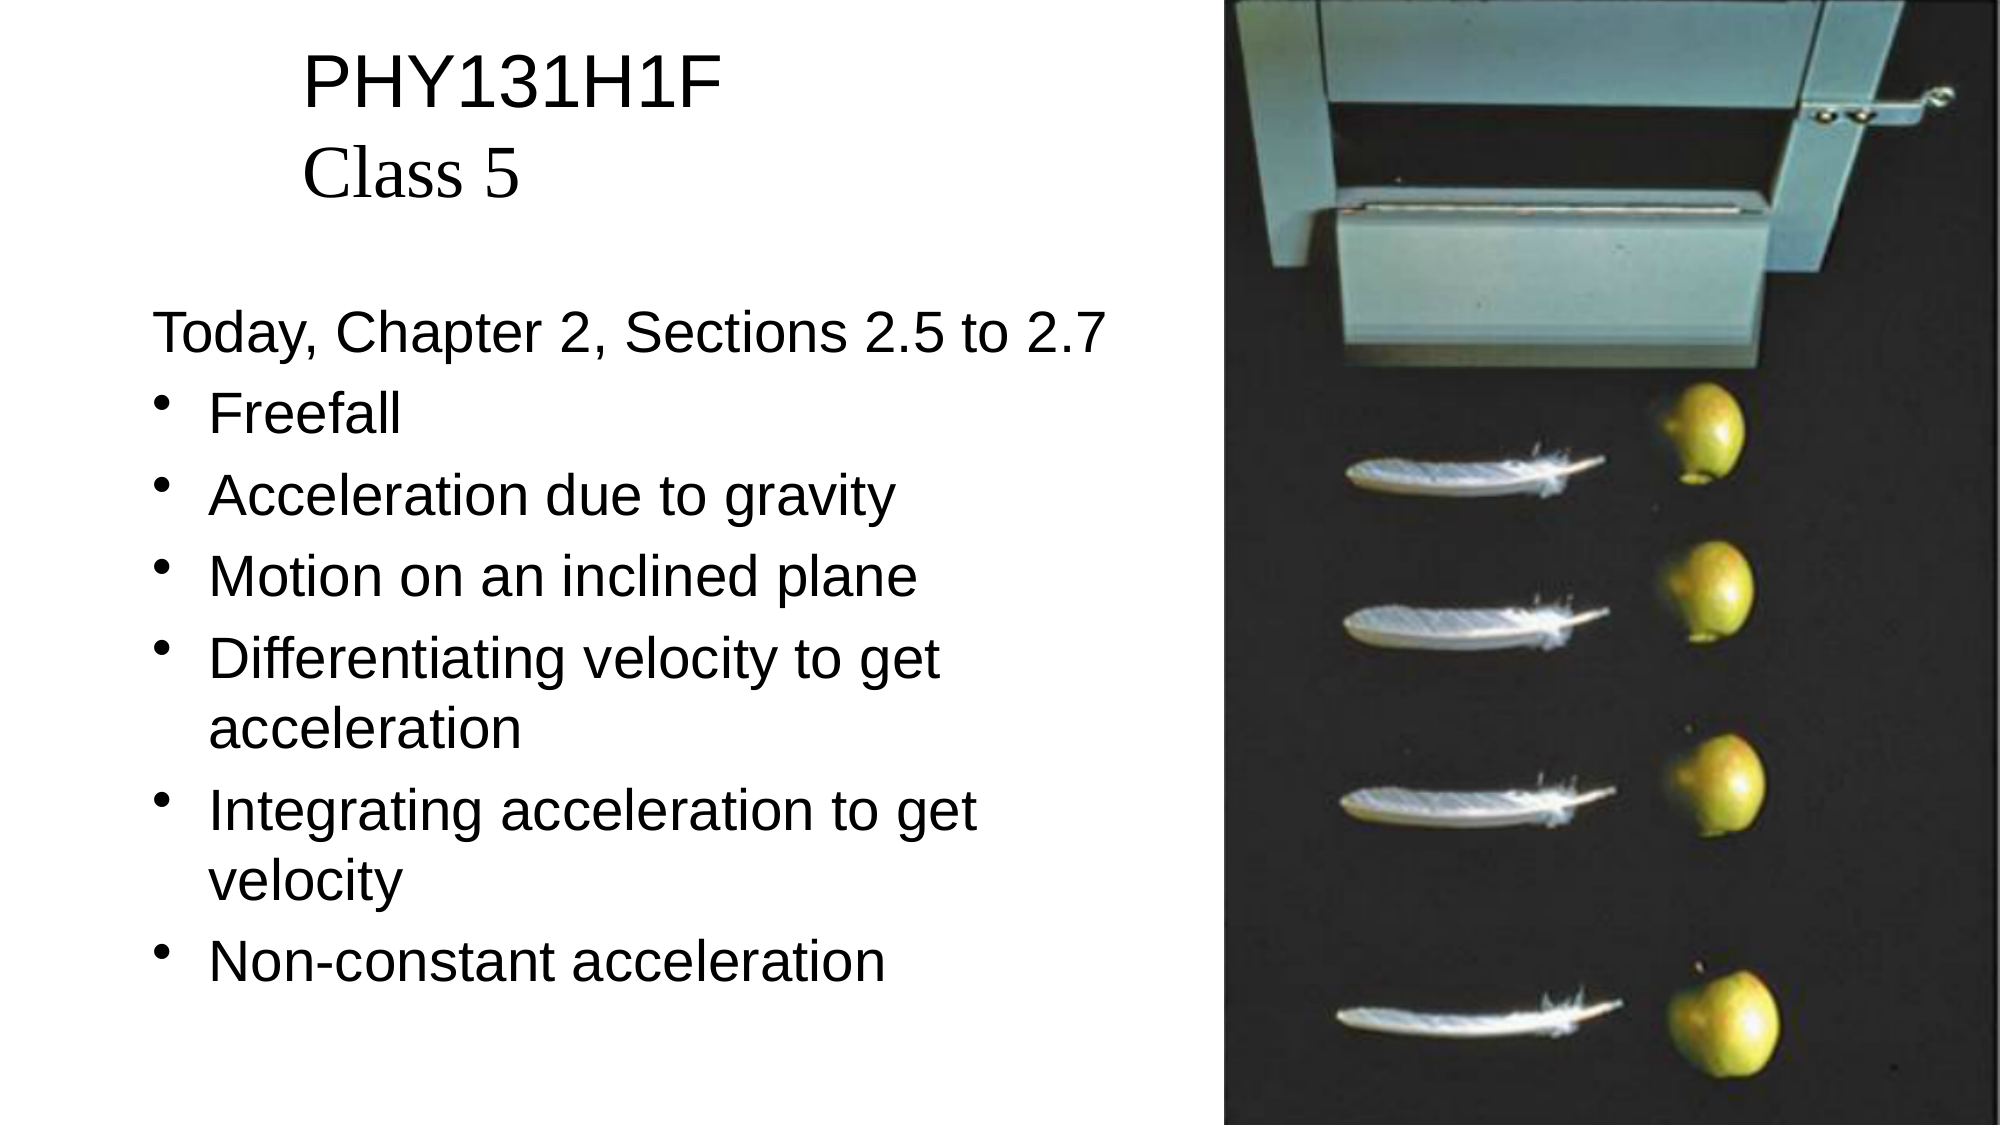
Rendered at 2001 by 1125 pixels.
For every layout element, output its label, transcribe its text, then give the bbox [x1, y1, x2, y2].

title PHY131H1F Class 5 [287, 45, 825, 200]
picture [1224, 0, 2000, 1125]
text_box Today, Chapter 2, Sections 2.5 to 2.7 Freefall Acceleration due to gravity Motion on an inclined plane Differentiating velocity to get acceleration Integrating acceleration to get velocity Non-constant acceleration [137, 299, 1175, 1038]
